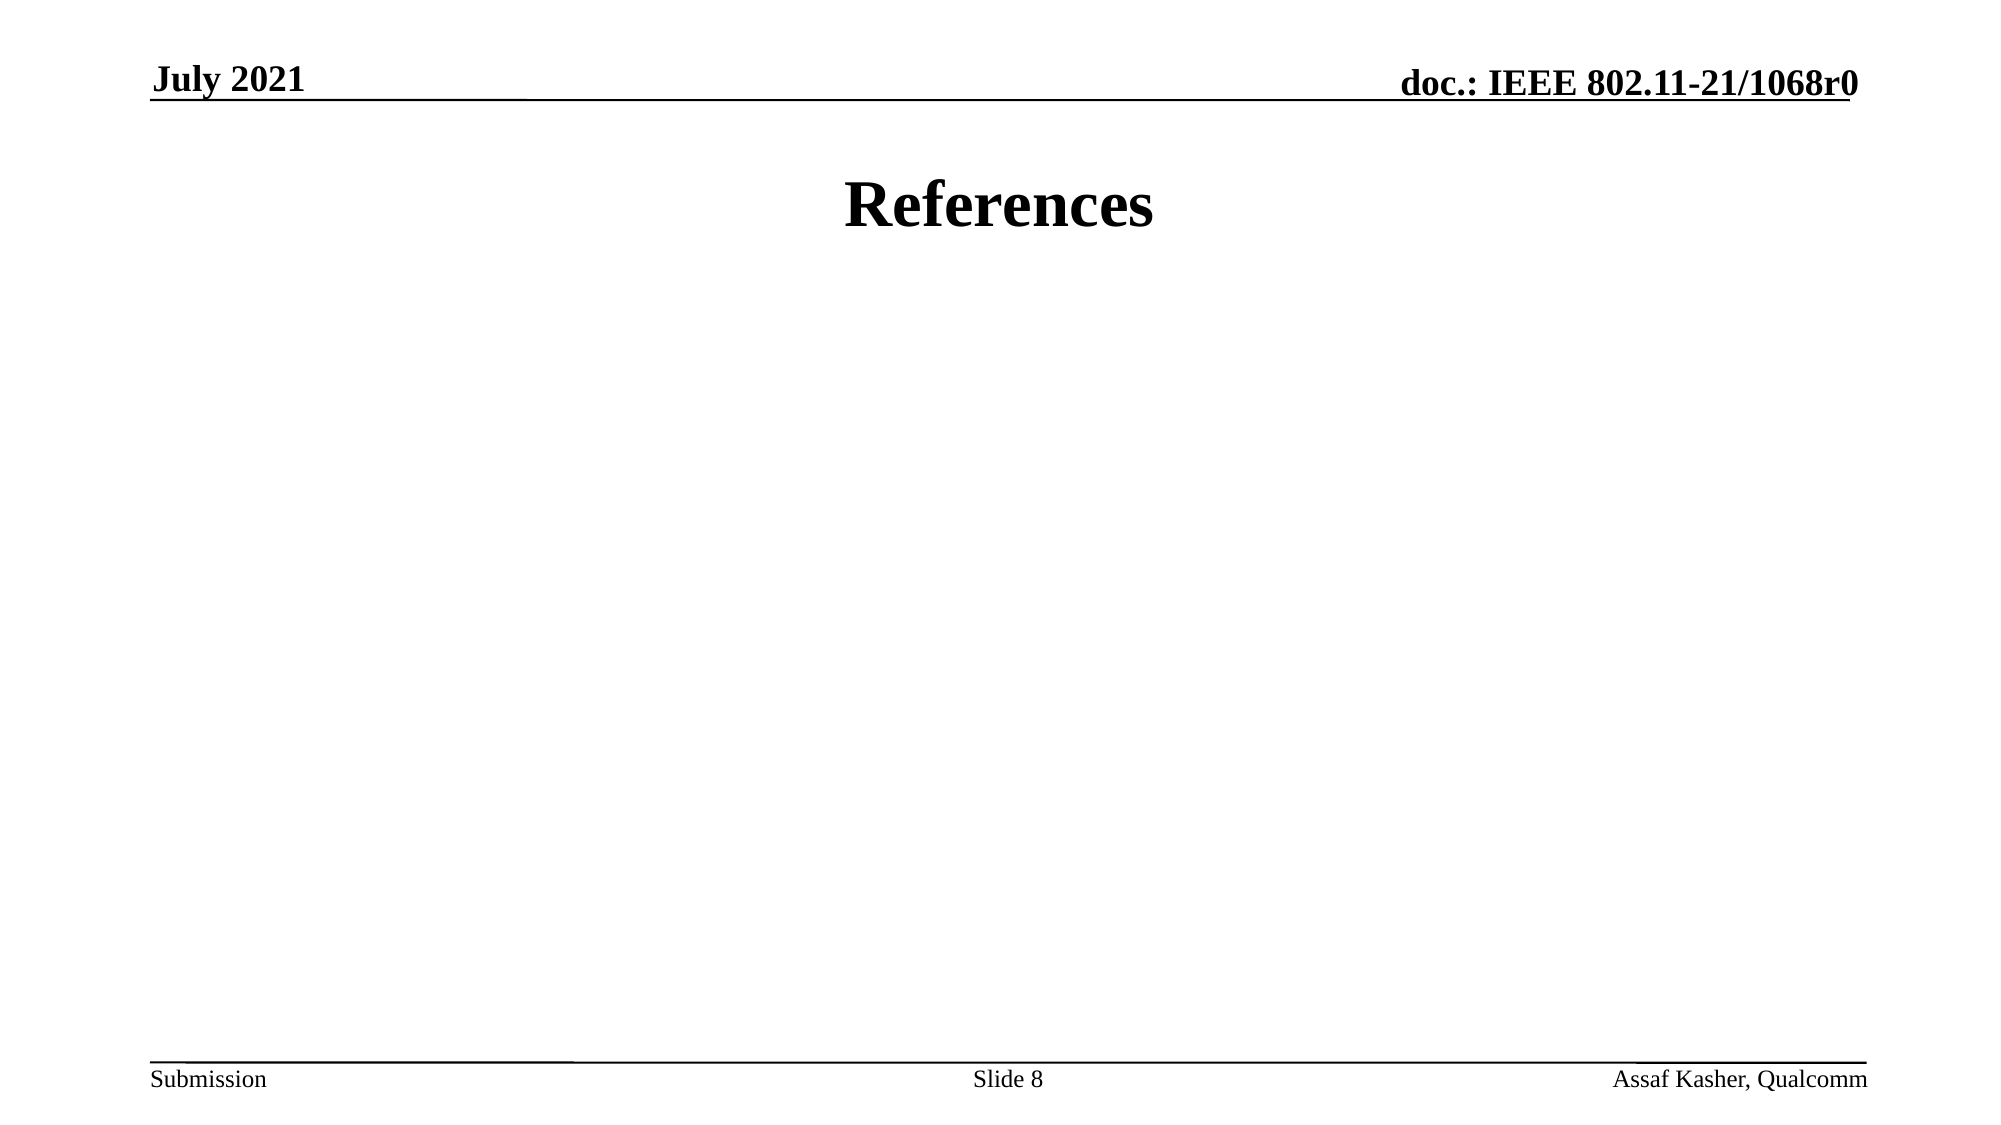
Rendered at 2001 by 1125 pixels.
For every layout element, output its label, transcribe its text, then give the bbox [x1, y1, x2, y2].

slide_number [152, 54, 563, 100]
title References [149, 112, 1850, 288]
slide_number Slide 8 [950, 1061, 1067, 1123]
footer Assaf Kasher, Qualcomm [1171, 1061, 1869, 1093]
